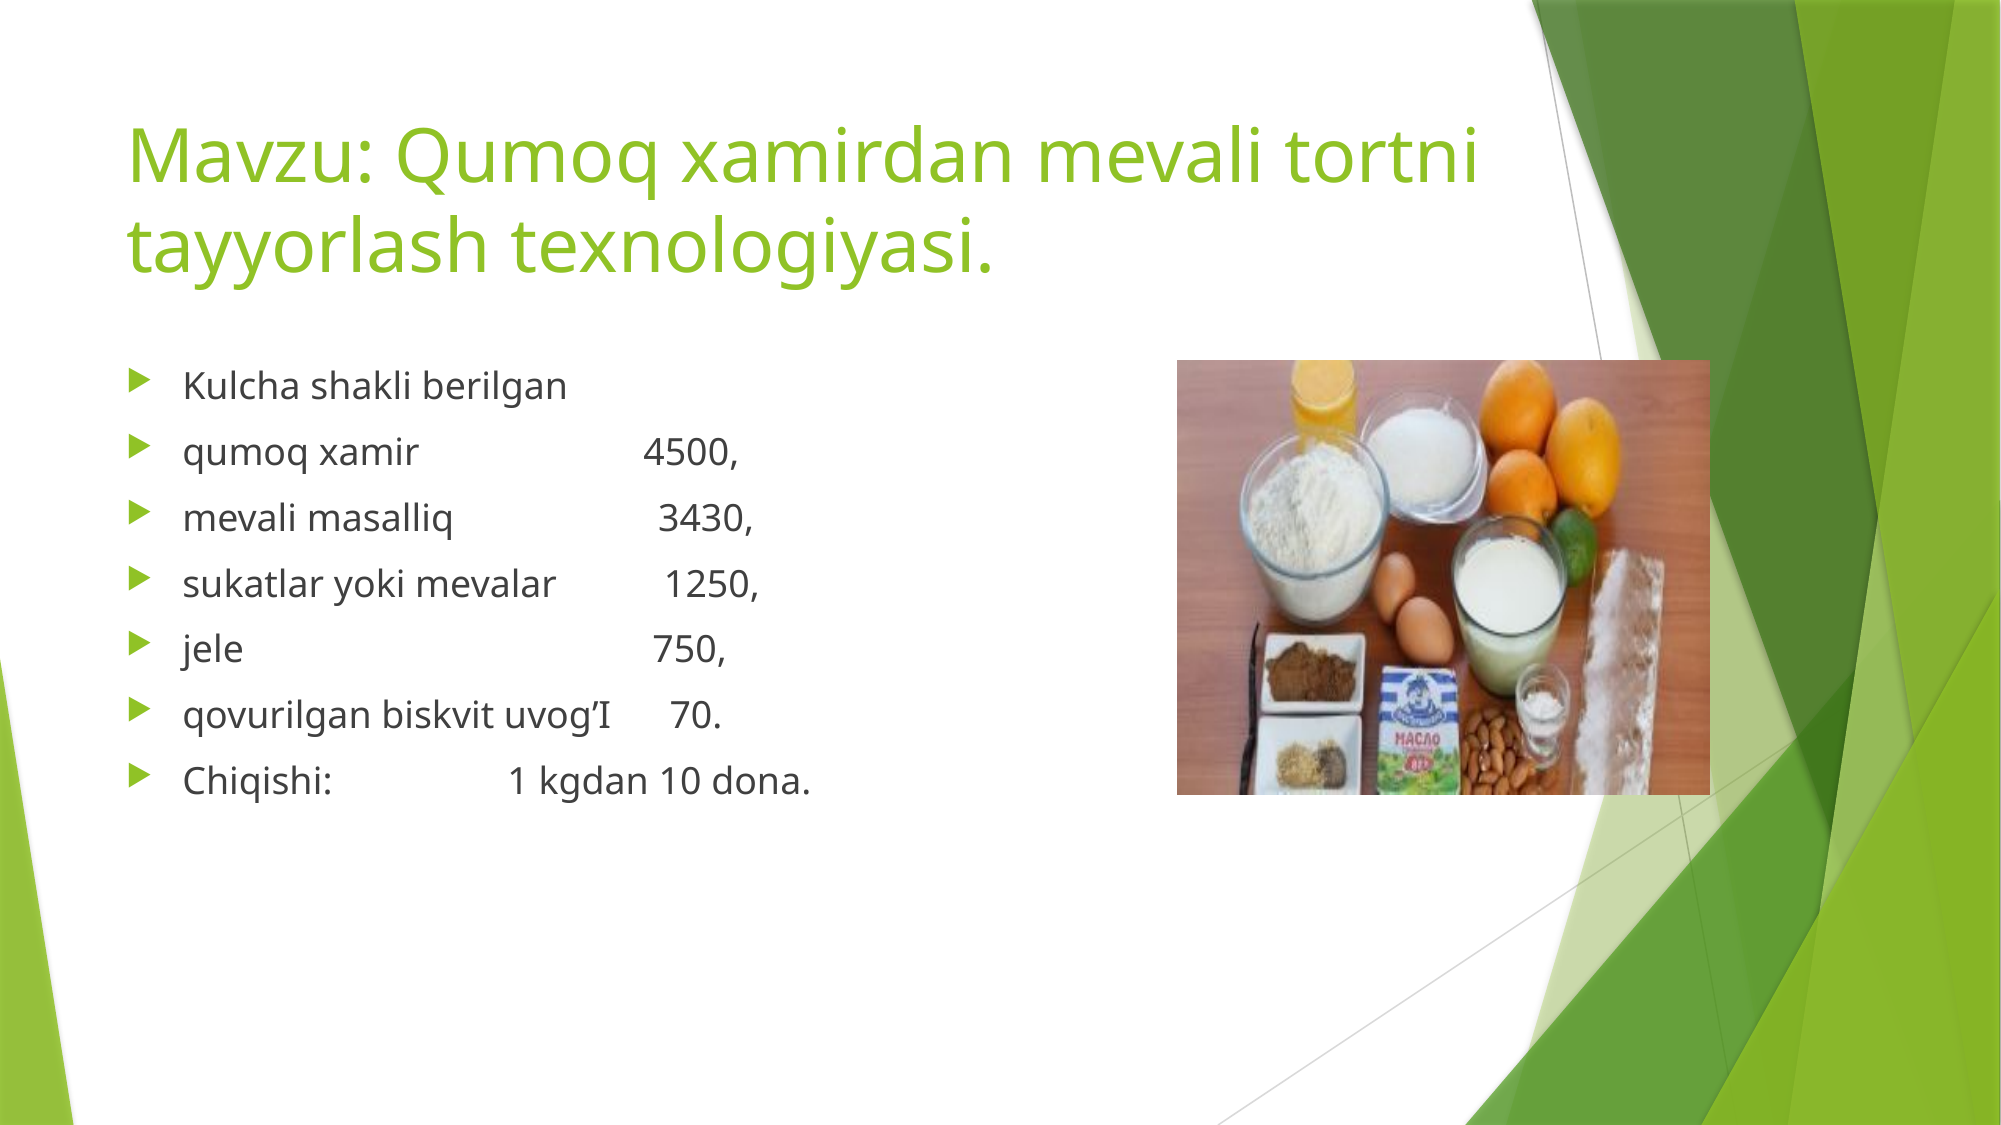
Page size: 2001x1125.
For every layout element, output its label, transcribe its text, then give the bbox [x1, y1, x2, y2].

picture [1177, 360, 1710, 796]
title Mavzu: Qumoq xamirdan mevali tortni tayyorlash texnologiyasi. [111, 99, 1522, 317]
list Kulcha shakli berilgan qumoq xamir 4500, mevali masalliq 3430, sukatlar yoki mevalar 1250, jele 750, qovurilgan biskvit uvog’I 70. Chiqishi: 1 kgdan 10 dona. [111, 354, 1522, 992]
